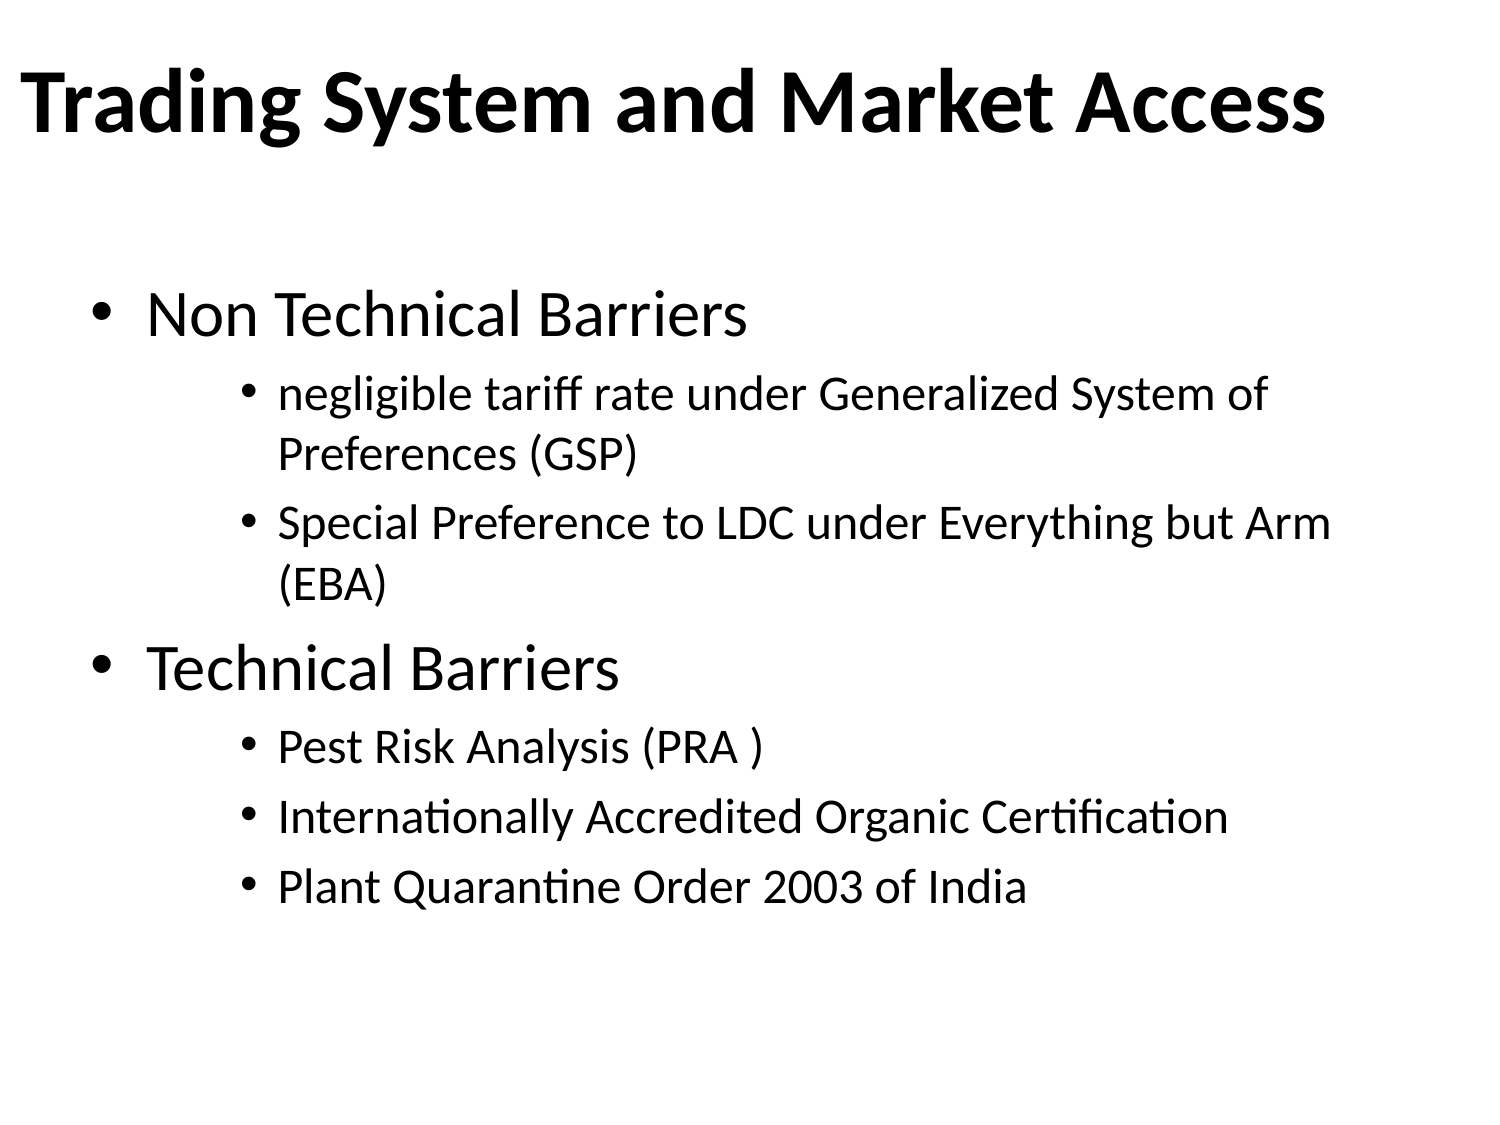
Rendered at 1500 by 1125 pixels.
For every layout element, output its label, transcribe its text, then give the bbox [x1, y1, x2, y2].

list Non Technical Barriers negligible tariff rate under Generalized System of Preferences (GSP) Special Preference to LDC under Everything but Arm (EBA) Technical Barriers Pest Risk Analysis (PRA ) Internationally Accredited Organic Certification Plant Quarantine Order 2003 of India [75, 262, 1425, 1005]
title Trading System and Market Access [0, 2, 1350, 190]
